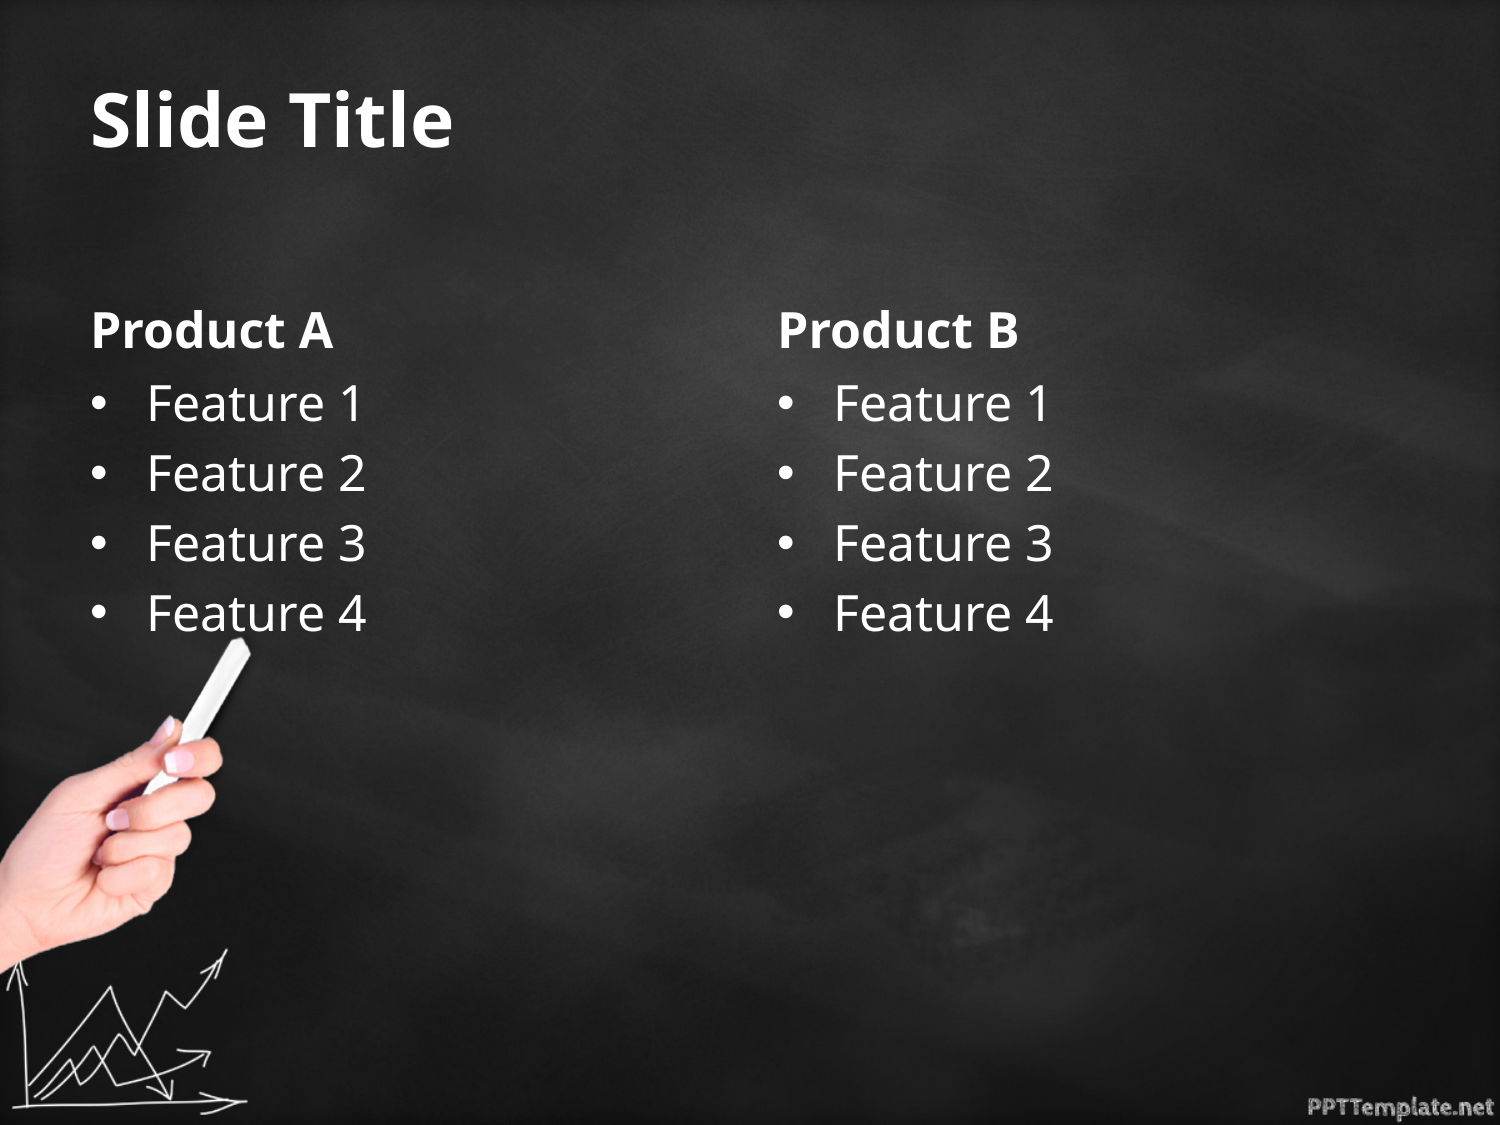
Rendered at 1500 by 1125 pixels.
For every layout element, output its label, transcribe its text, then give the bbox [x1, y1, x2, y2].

picture [0, 0, 1500, 1125]
list Product B [761, 261, 1425, 364]
list Feature 1 Feature 2 Feature 3 Feature 4 [75, 364, 738, 988]
title Slide Title [75, 24, 1425, 212]
list Feature 1 Feature 2 Feature 3 Feature 4 [761, 364, 1425, 988]
list Product A [75, 261, 738, 364]
